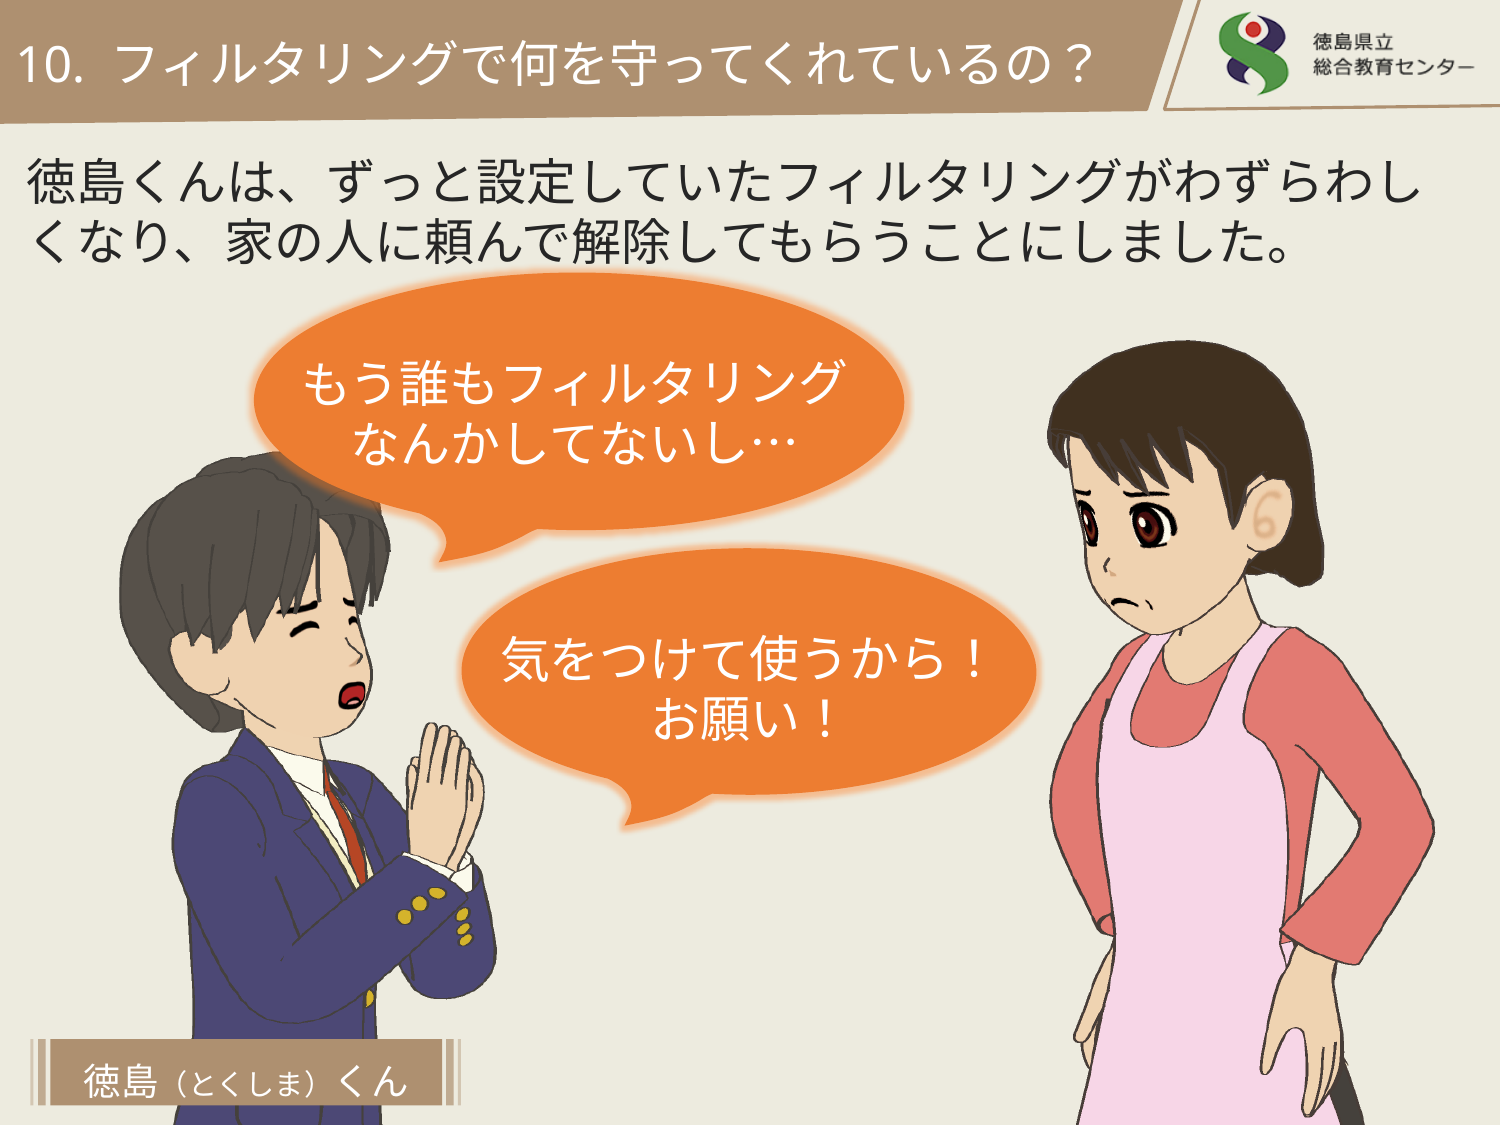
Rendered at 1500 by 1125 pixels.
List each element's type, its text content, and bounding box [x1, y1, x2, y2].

picture [1294, 11, 1475, 97]
text_box 徳島くんは、ずっと設定していたフィルタリングがわずらわしくなり、家の人に頼んで解除してもらうことにしました。 [11, 142, 1462, 278]
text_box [30, 1039, 462, 1106]
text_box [256, 275, 902, 559]
title 10. フィルタリングで何を守ってくれているの？ [0, 0, 1294, 134]
picture [56, 333, 1499, 1125]
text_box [443, 551, 1057, 822]
